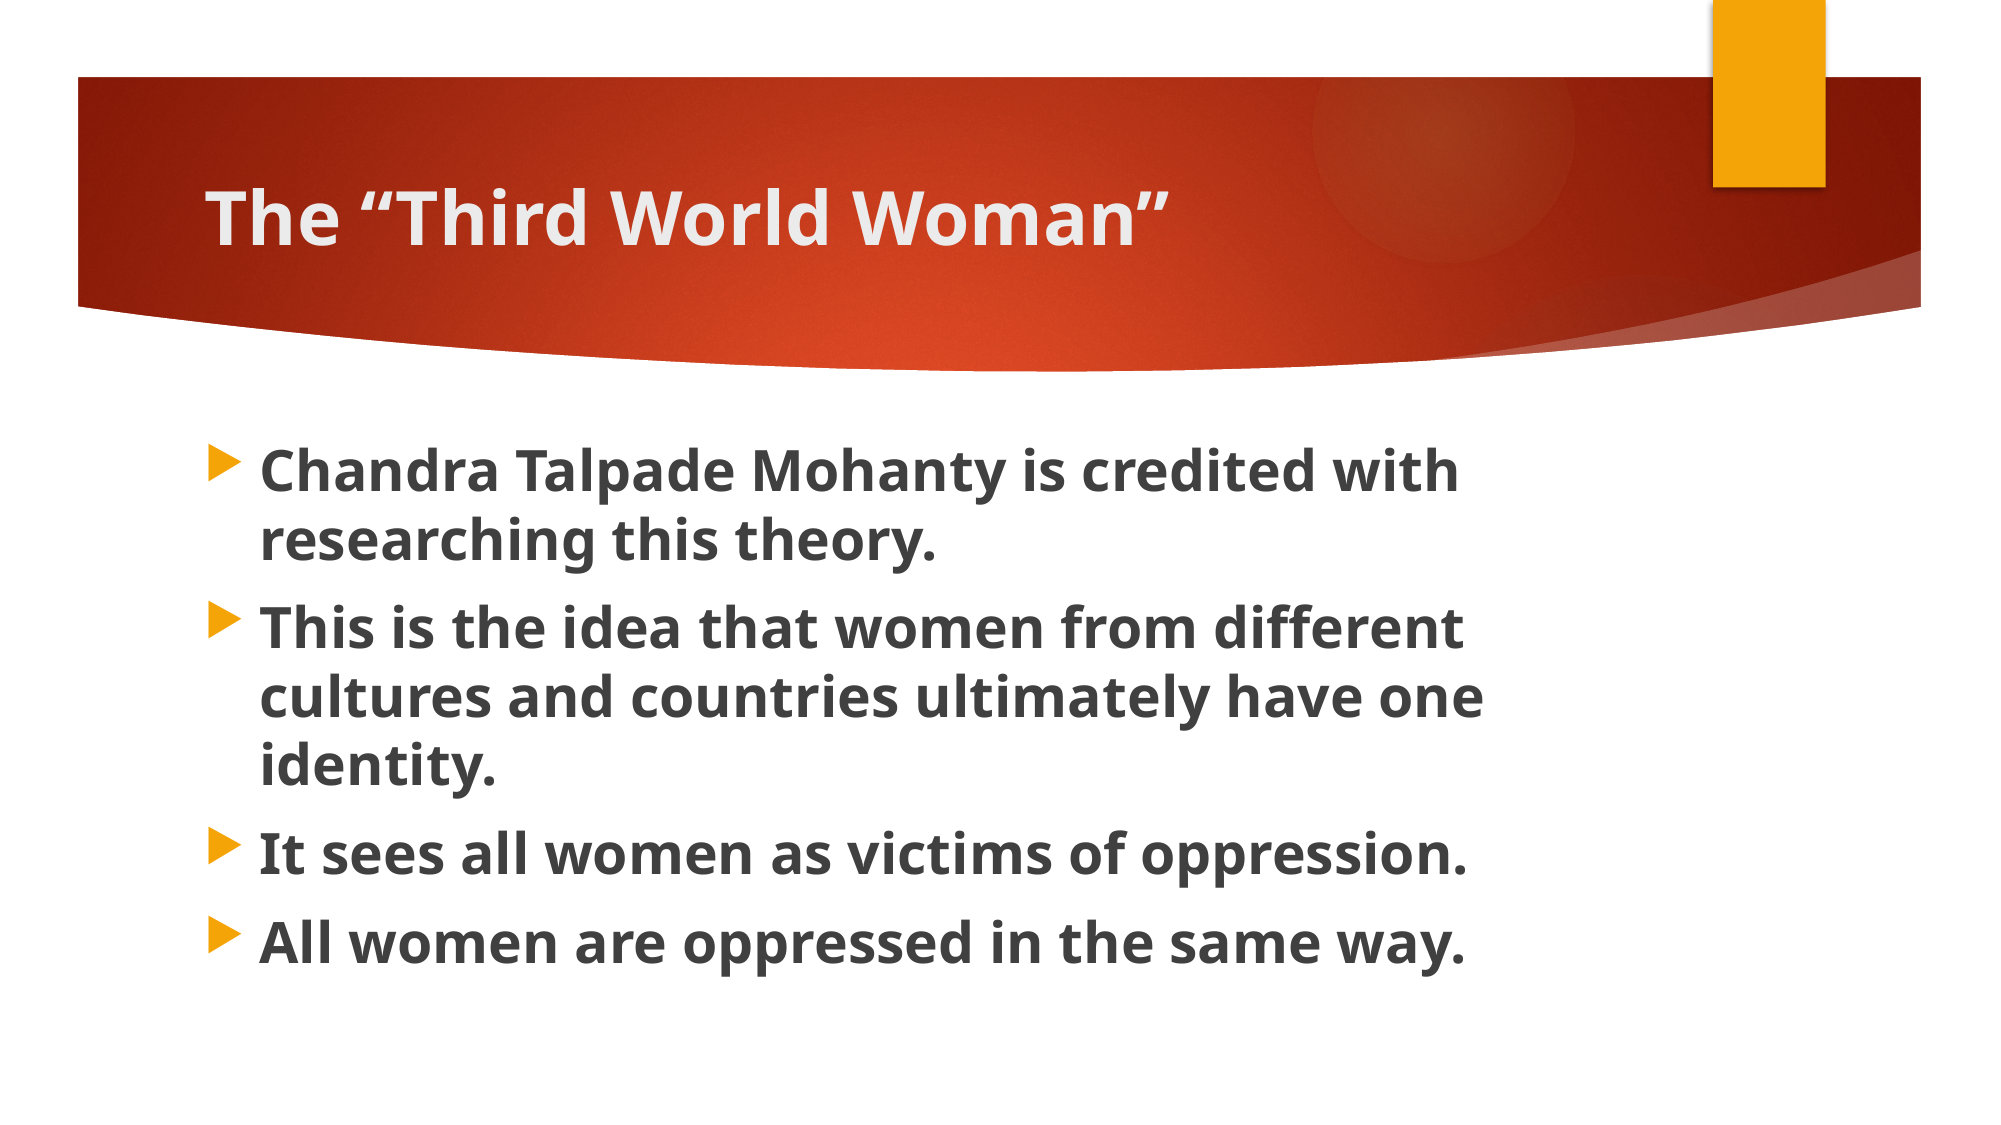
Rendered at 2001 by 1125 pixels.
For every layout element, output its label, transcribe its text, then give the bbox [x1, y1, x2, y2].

title The “Third World Woman” [189, 155, 1627, 275]
list Chandra Talpade Mohanty is credited with researching this theory. This is the idea that women from different cultures and countries ultimately have one identity. It sees all women as victims of oppression. All women are oppressed in the same way. [189, 427, 1627, 988]
